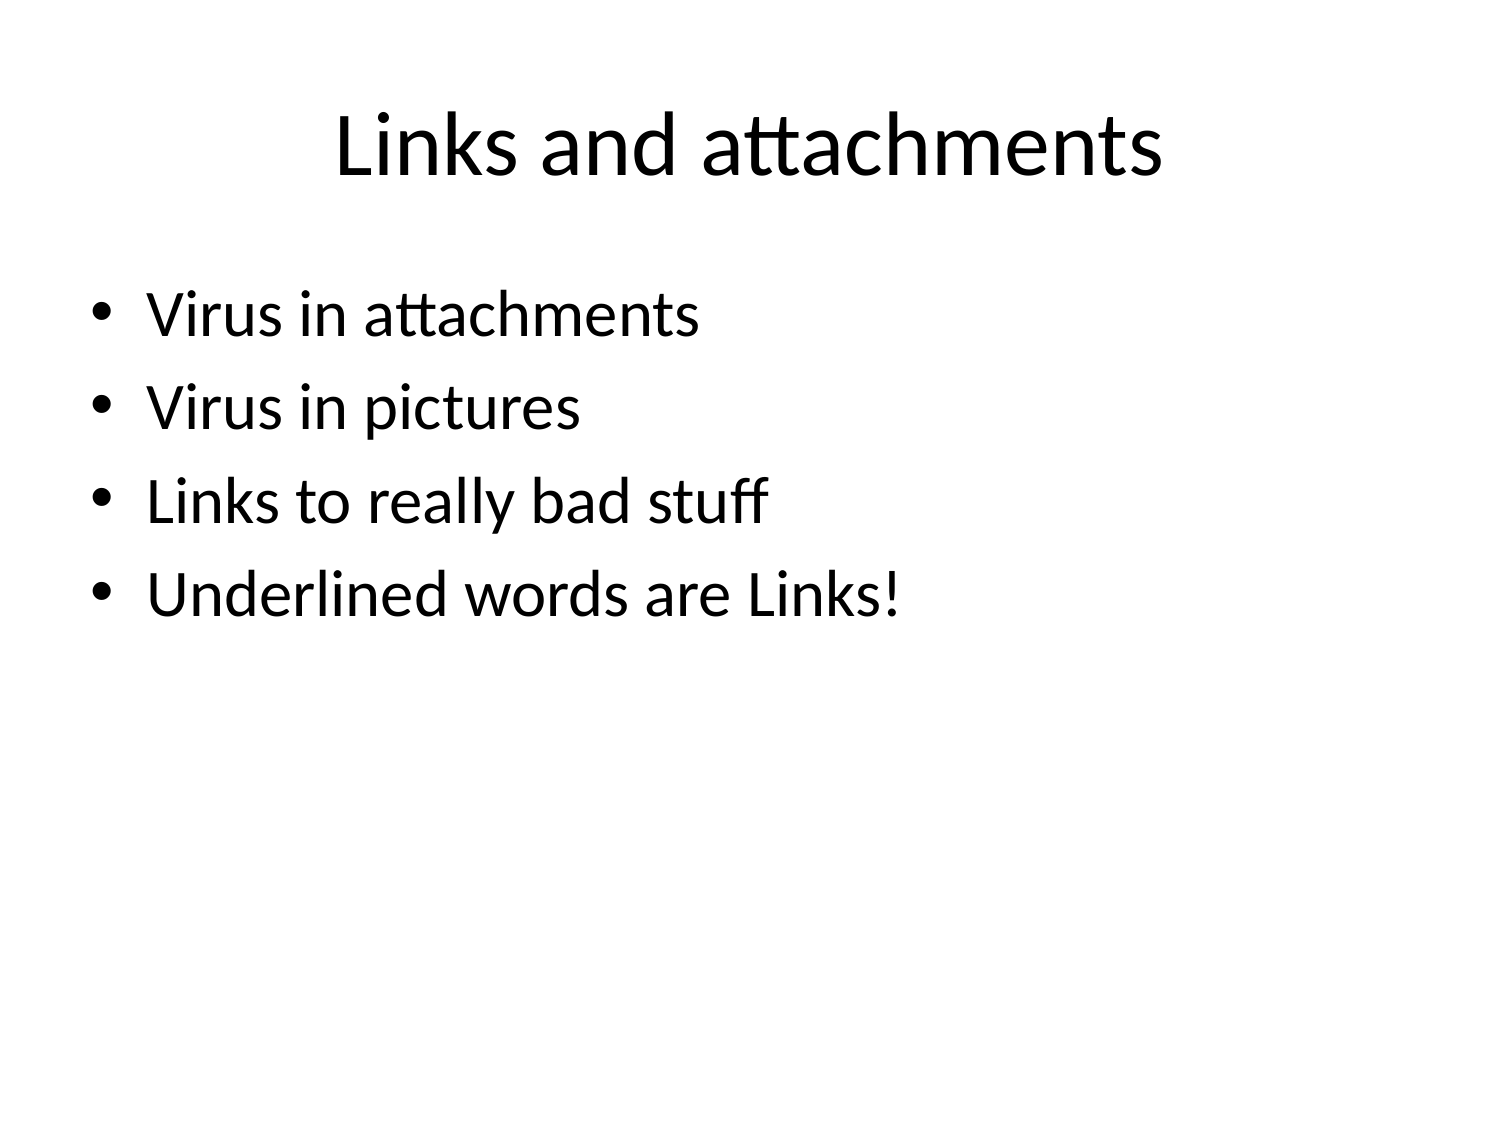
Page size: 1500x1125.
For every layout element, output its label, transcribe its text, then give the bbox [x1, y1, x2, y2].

list Virus in attachments Virus in pictures Links to really bad stuff Underlined words are Links! [75, 262, 1425, 1005]
title Links and attachments [75, 45, 1425, 233]
